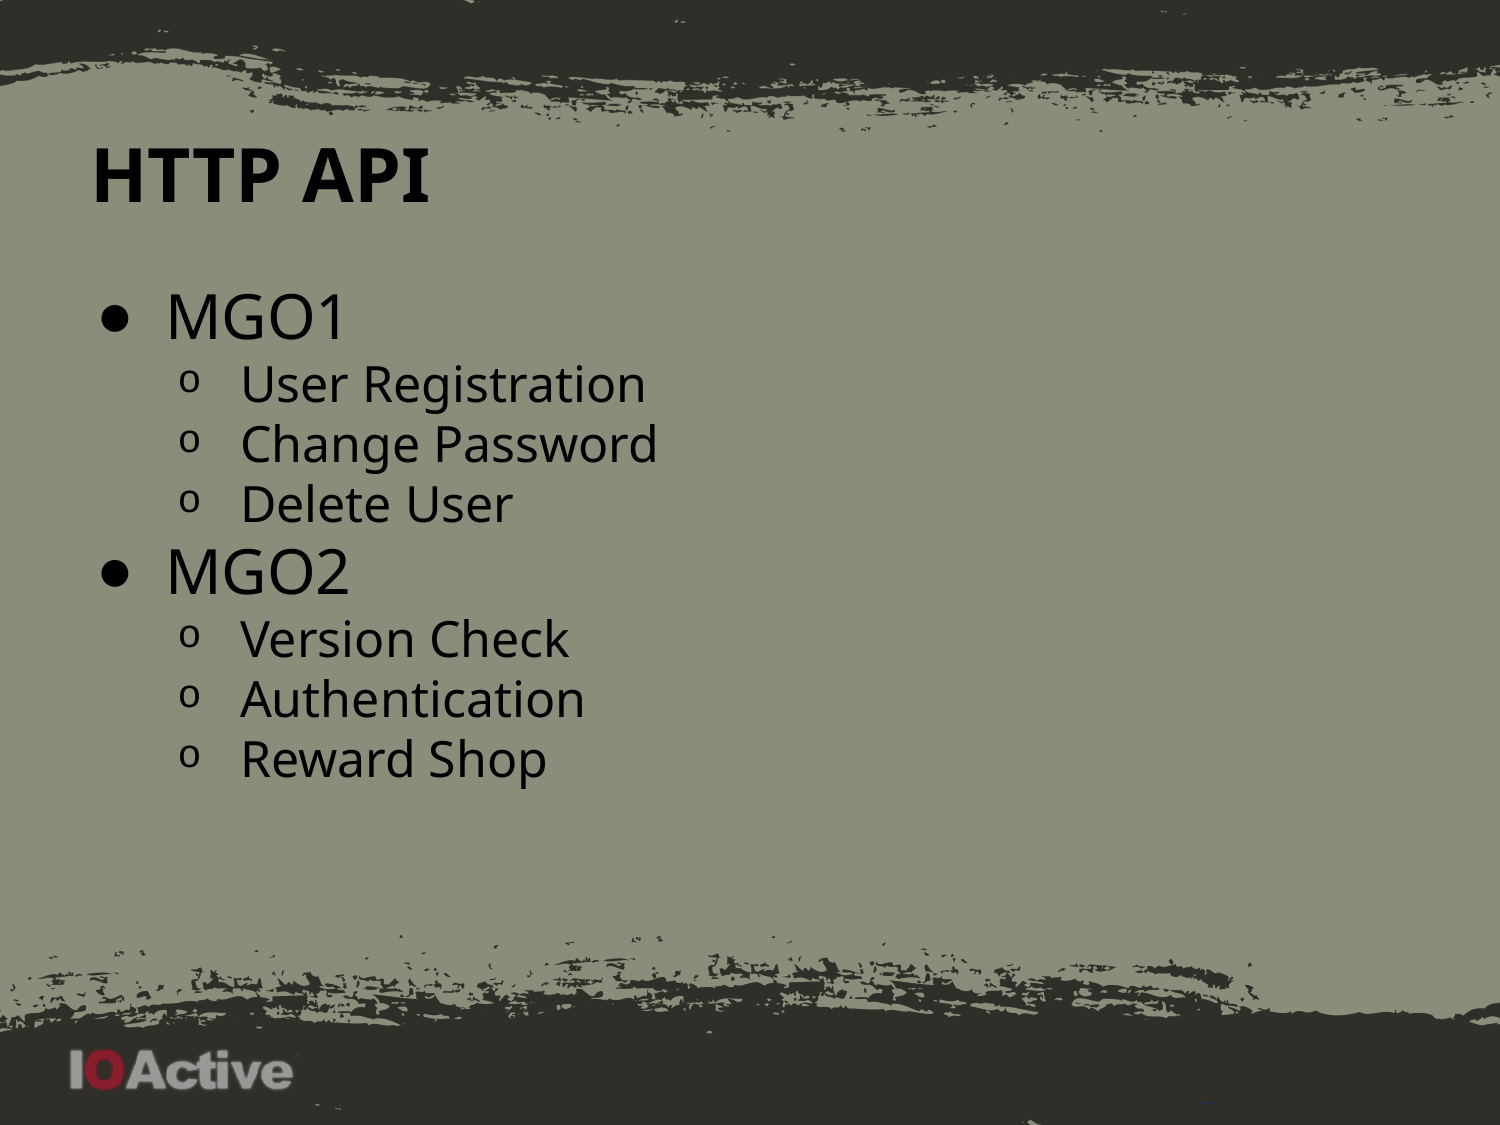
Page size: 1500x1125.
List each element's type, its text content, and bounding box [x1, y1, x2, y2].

picture [0, 0, 1500, 1125]
title HTTP API [75, 45, 1425, 233]
list MGO1 User Registration Change Password Delete User MGO2 Version Check Authentication Reward Shop [75, 262, 1425, 1078]
